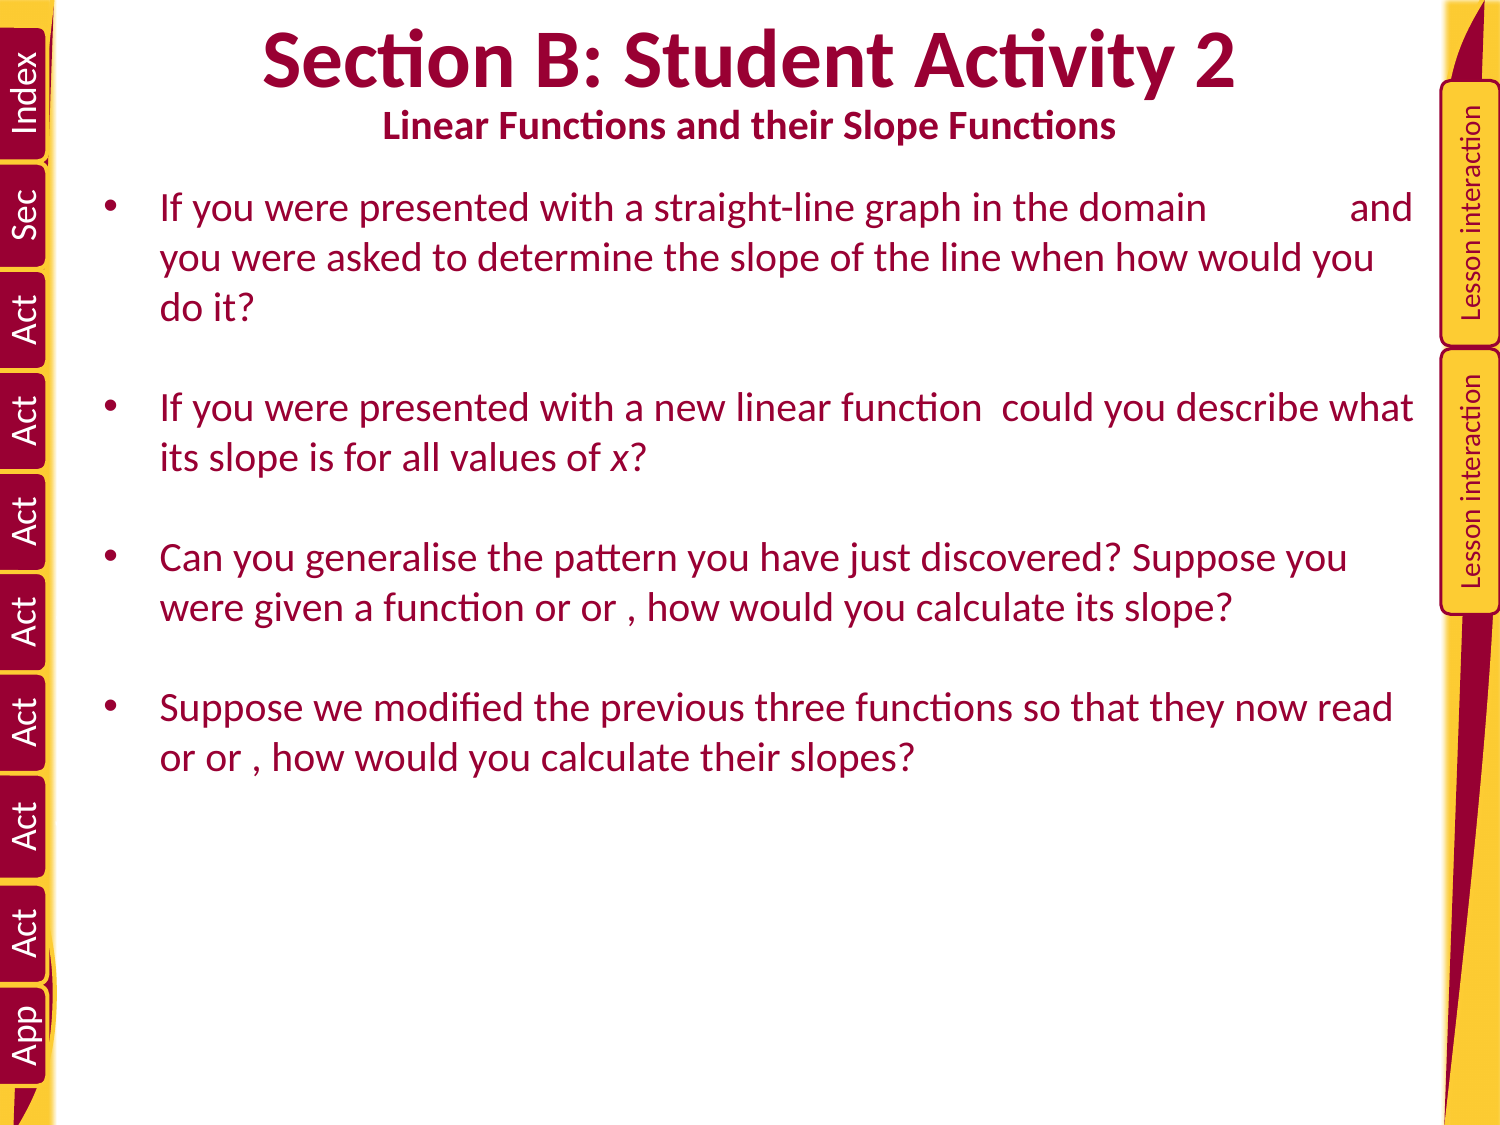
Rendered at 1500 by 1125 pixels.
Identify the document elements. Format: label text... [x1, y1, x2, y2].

text_box Linear Functions and their Slope Functions [367, 90, 1133, 155]
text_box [1440, 80, 1500, 976]
title Section B: Student Activity 2 [75, 0, 1425, 148]
